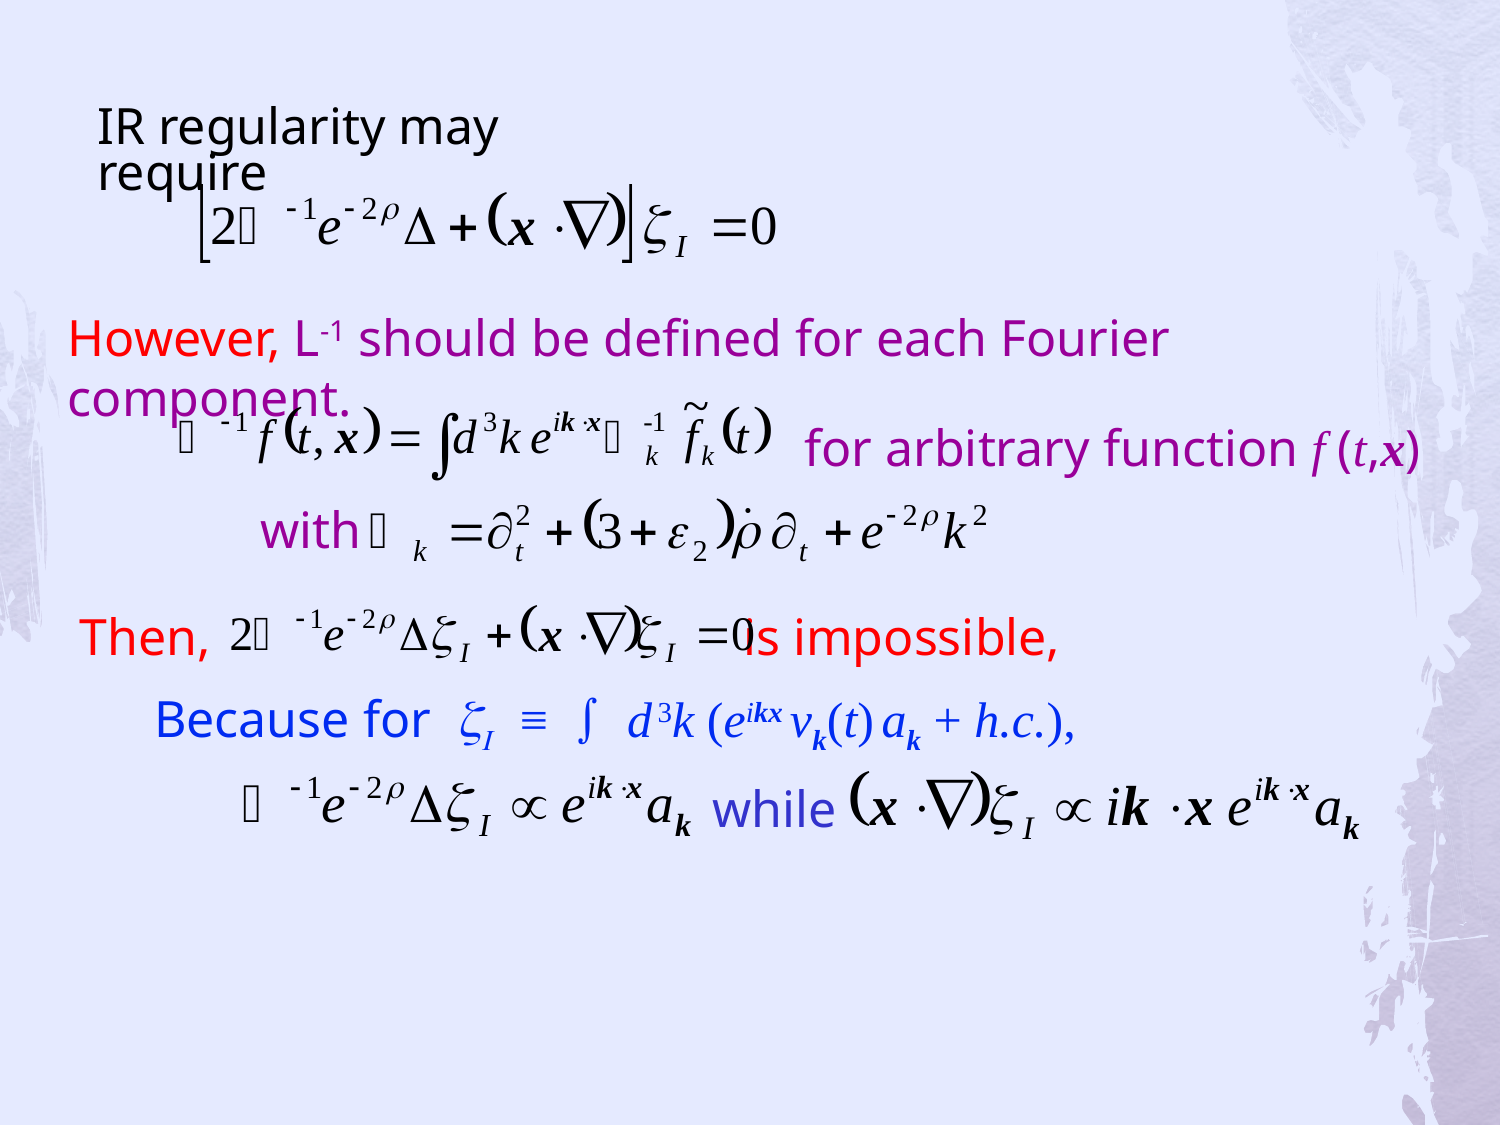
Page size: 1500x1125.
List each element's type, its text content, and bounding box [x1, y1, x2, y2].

text_box for arbitrary function f (t,x) [789, 408, 1436, 484]
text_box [221, 597, 763, 671]
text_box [170, 396, 775, 486]
text_box Then, is impossible, [64, 597, 221, 669]
text_box with [232, 499, 355, 567]
text_box while [684, 770, 1110, 905]
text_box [233, 763, 704, 851]
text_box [840, 764, 1371, 854]
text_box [361, 492, 999, 575]
text_box However, L-1 should be defined for each Fourier component. [53, 299, 1459, 435]
text_box Because for zI ≡  d 3k (eikx vk(t) ak + h.c.), [139, 680, 1156, 752]
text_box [190, 184, 785, 268]
text_box IR regularity may require [82, 101, 680, 173]
text_box Then, is impossible, [763, 597, 1400, 669]
